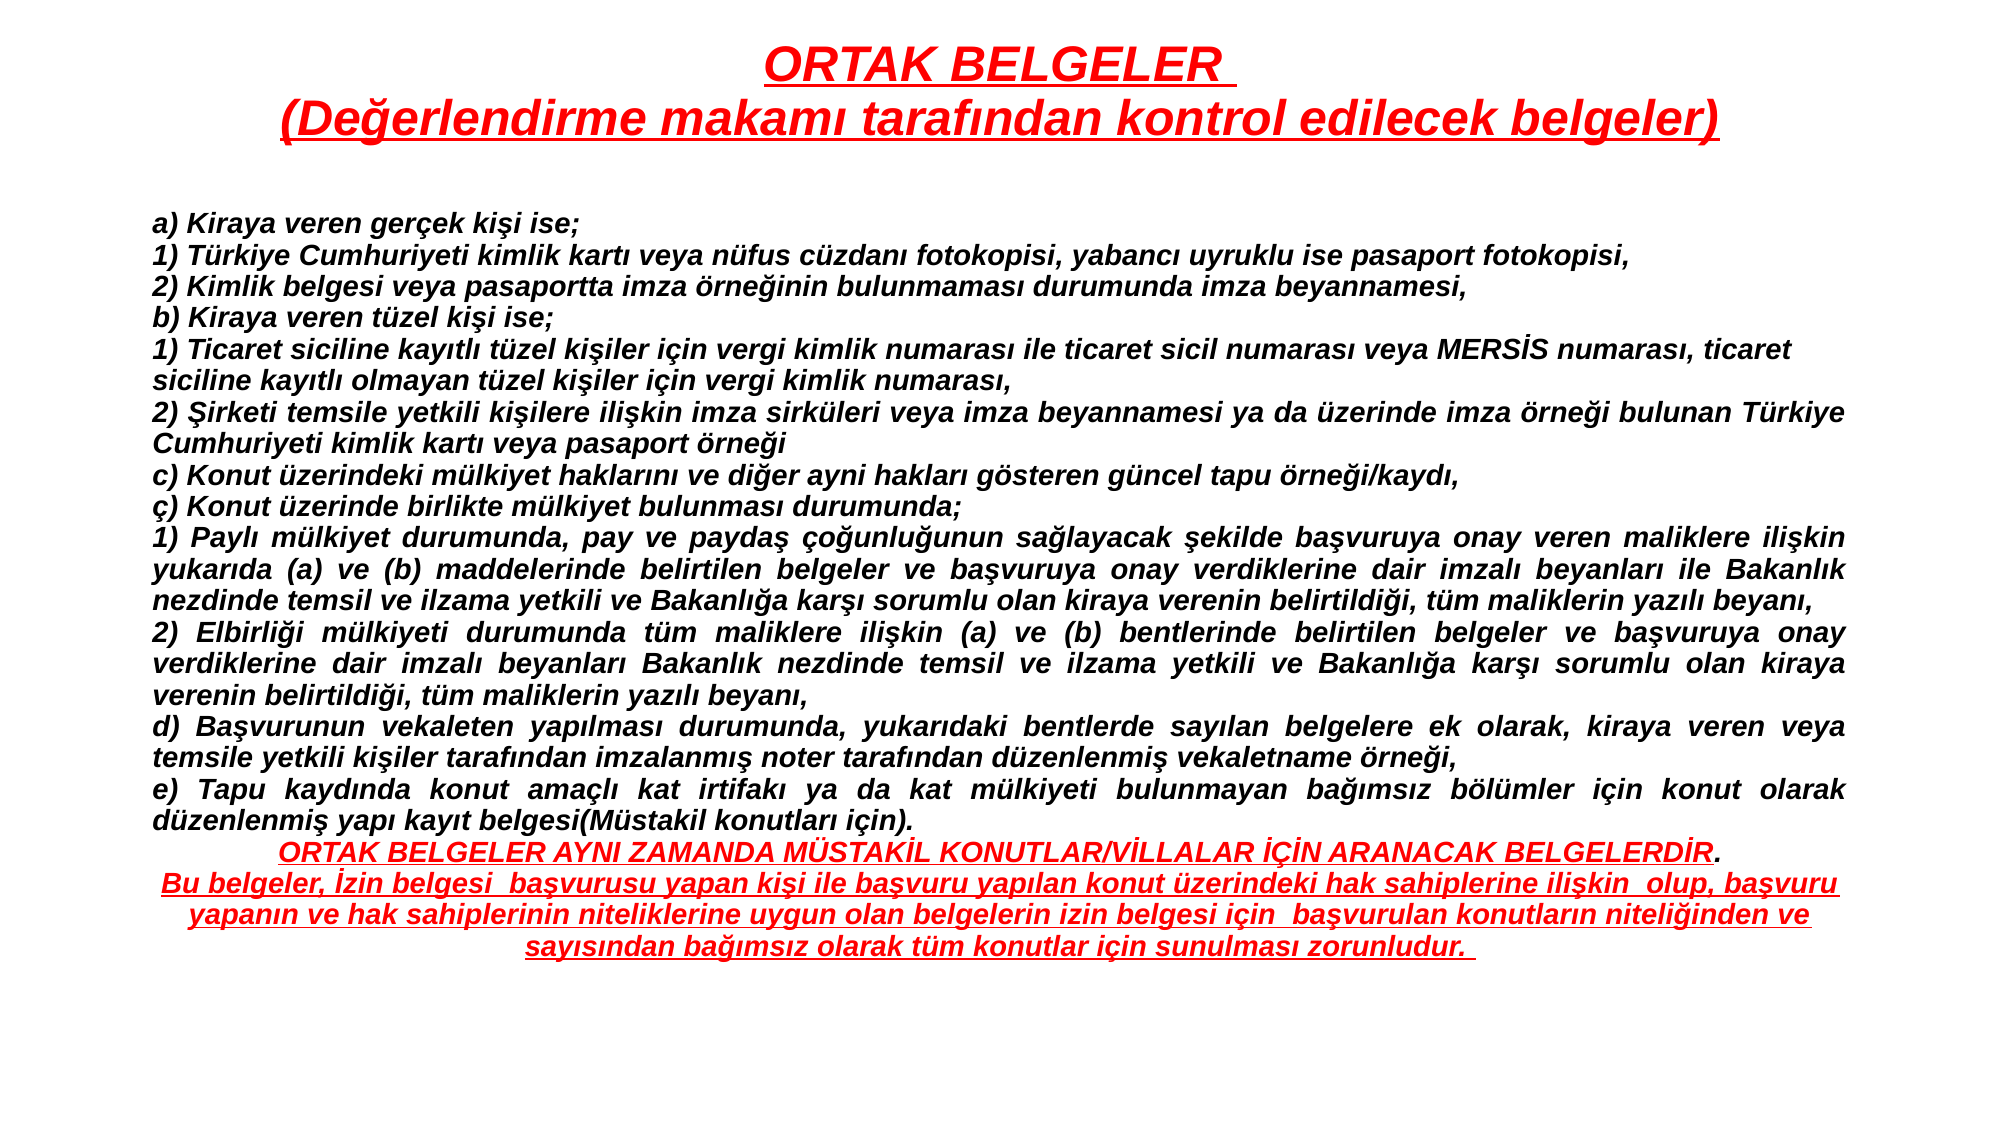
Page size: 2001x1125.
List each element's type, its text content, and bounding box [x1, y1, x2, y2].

text_box ORTAK BELGELER (Değerlendirme makamı tarafından kontrol edilecek belgeler) a) Kiraya veren gerçek kişi ise; 1) Türkiye Cumhuriyeti kimlik kartı veya nüfus cüzdanı fotokopisi, yabancı uyruklu ise pasaport fotokopisi, 2) Kimlik belgesi veya pasaportta imza örneğinin bulunmaması durumunda imza beyannamesi, b) Kiraya veren tüzel kişi ise; 1) Ticaret siciline kayıtlı tüzel kişiler için vergi kimlik numarası ile ticaret sicil numarası veya MERSİS numarası, ticaret siciline kayıtlı olmayan tüzel kişiler için vergi kimlik numarası, 2) Şirketi temsile yetkili kişilere ilişkin imza sirküleri veya imza beyannamesi ya da üzerinde imza örneği bulunan Türkiye Cumhuriyeti kimlik kartı veya pasaport örneği c) Konut üzerindeki mülkiyet haklarını ve diğer ayni hakları gösteren güncel tapu örneği/kaydı, ç) Konut üzerinde birlikte mülkiyet bulunması durumunda; 1) Paylı mülkiyet durumunda, pay ve paydaş çoğunluğunun sağlayacak şekilde başvuruya onay veren maliklere ilişkin yukarıda (a) ve (b) maddelerinde belirtilen belgeler ve başvuruya onay verdiklerine dair imzalı beyanları ile Bakanlık nezdinde temsil ve ilzama yetkili ve Bakanlığa karşı sorumlu olan kiraya verenin belirtildiği, tüm maliklerin yazılı beyanı, 2) Elbirliği mülkiyeti durumunda tüm maliklere ilişkin (a) ve (b) bentlerinde belirtilen belgeler ve başvuruya onay verdiklerine dair imzalı beyanları Bakanlık nezdinde temsil ve ilzama yetkili ve Bakanlığa karşı sorumlu olan kiraya verenin belirtildiği, tüm maliklerin yazılı beyanı, d) Başvurunun vekaleten yapılması durumunda, yukarıdaki bentlerde sayılan belgelere ek olarak, kiraya veren veya temsile yetkili kişiler tarafından imzalanmış noter tarafından düzenlenmiş vekaletname örneği, e) Tapu kaydında konut amaçlı kat irtifakı ya da kat mülkiyeti bulunmayan bağımsız bölümler için konut olarak düzenlenmiş yapı kayıt belgesi(Müstakil konutları için). ORTAK BELGELER AYNI ZAMANDA MÜSTAKİL KONUTLAR/VİLLALAR İÇİN ARANACAK BELGELERDİR. Bu belgeler, İzin belgesi başvurusu yapan kişi ile başvuru yapılan konut üzerindeki hak sahiplerine ilişkin olup, başvuru yapanın ve hak sahiplerinin niteliklerine uygun olan belgelerin izin belgesi için başvurulan konutların niteliğinden ve sayısından bağımsız olarak tüm konutlar için sunulması zorunludur. [137, 30, 1863, 1000]
